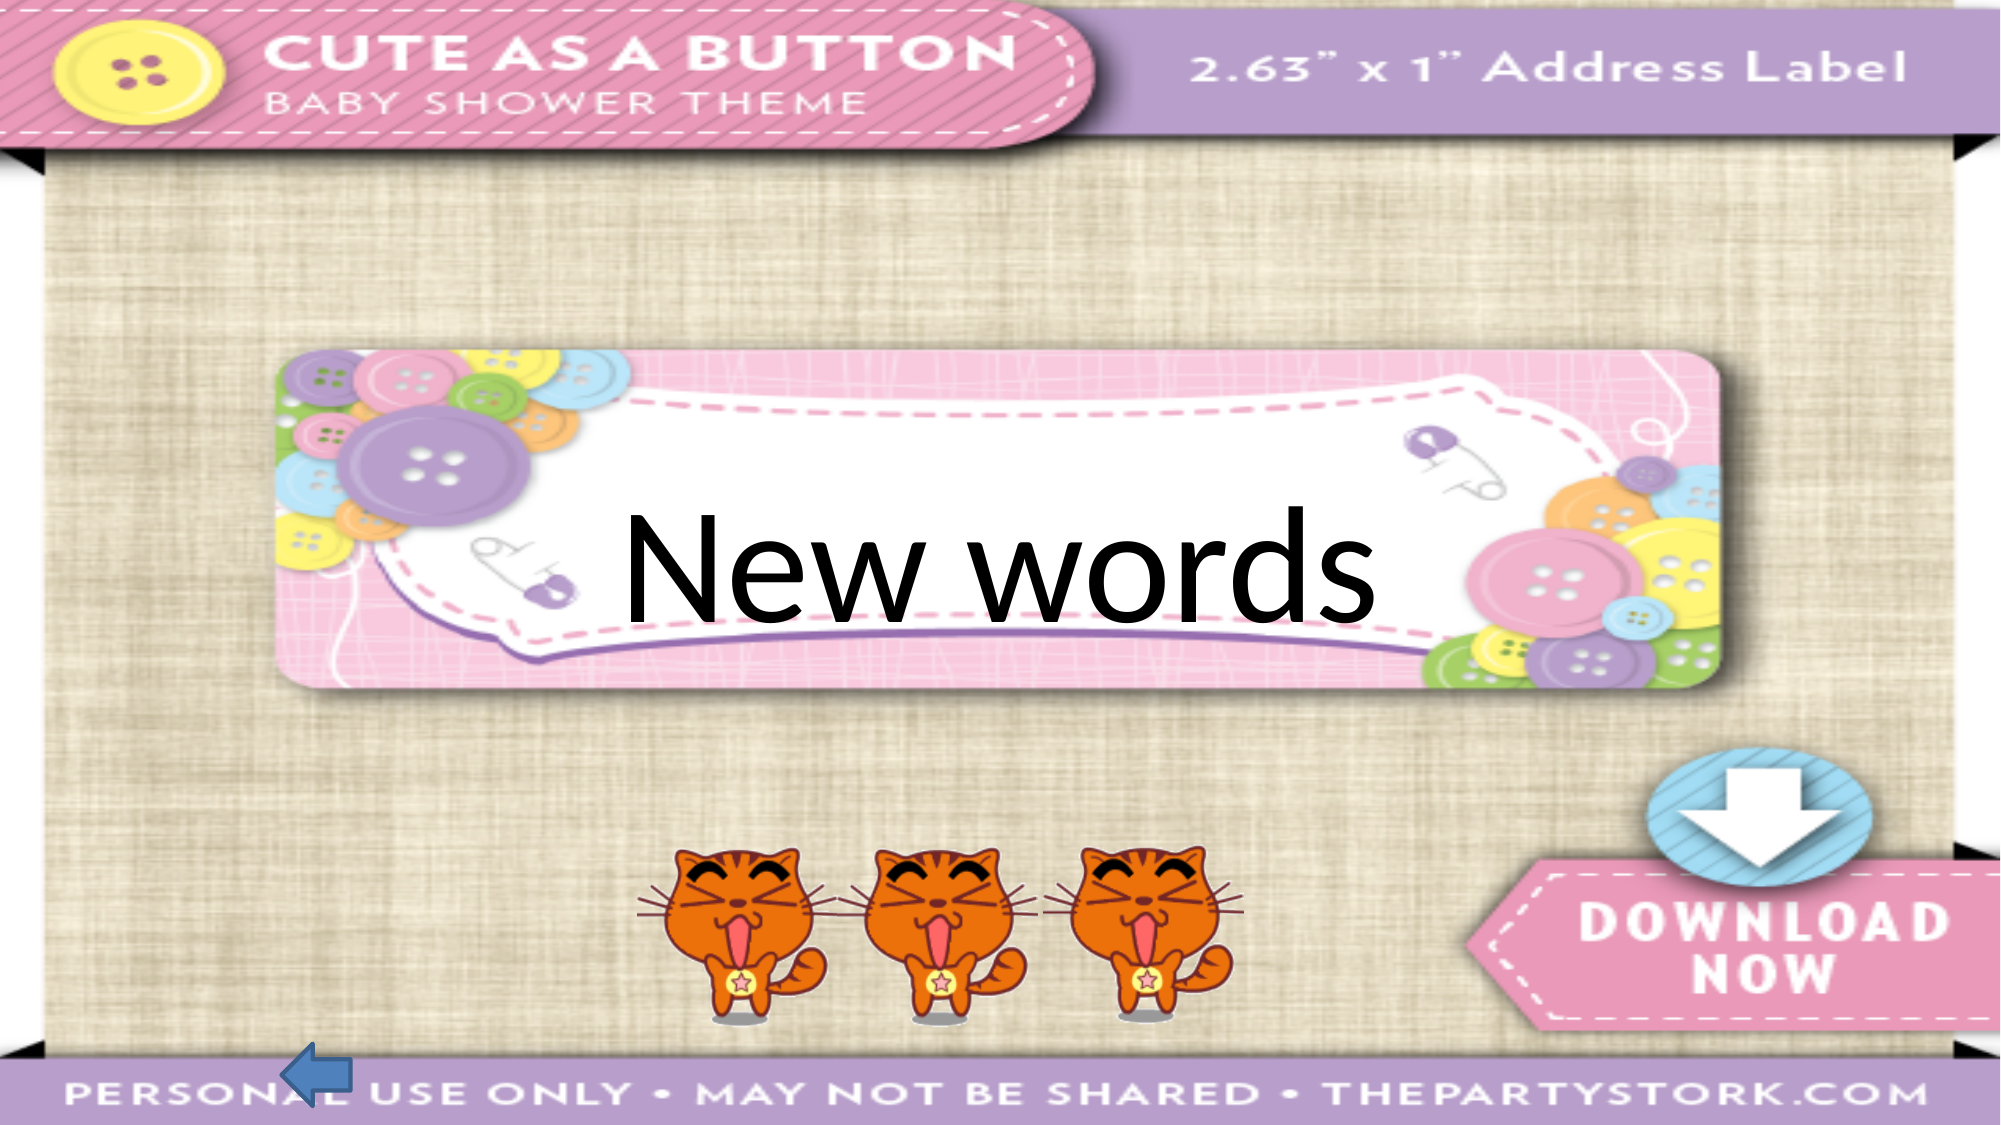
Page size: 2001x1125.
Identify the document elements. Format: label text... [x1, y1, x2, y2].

text_box [279, 1041, 353, 1109]
picture [0, 0, 2001, 1125]
title New words [356, 462, 1644, 650]
